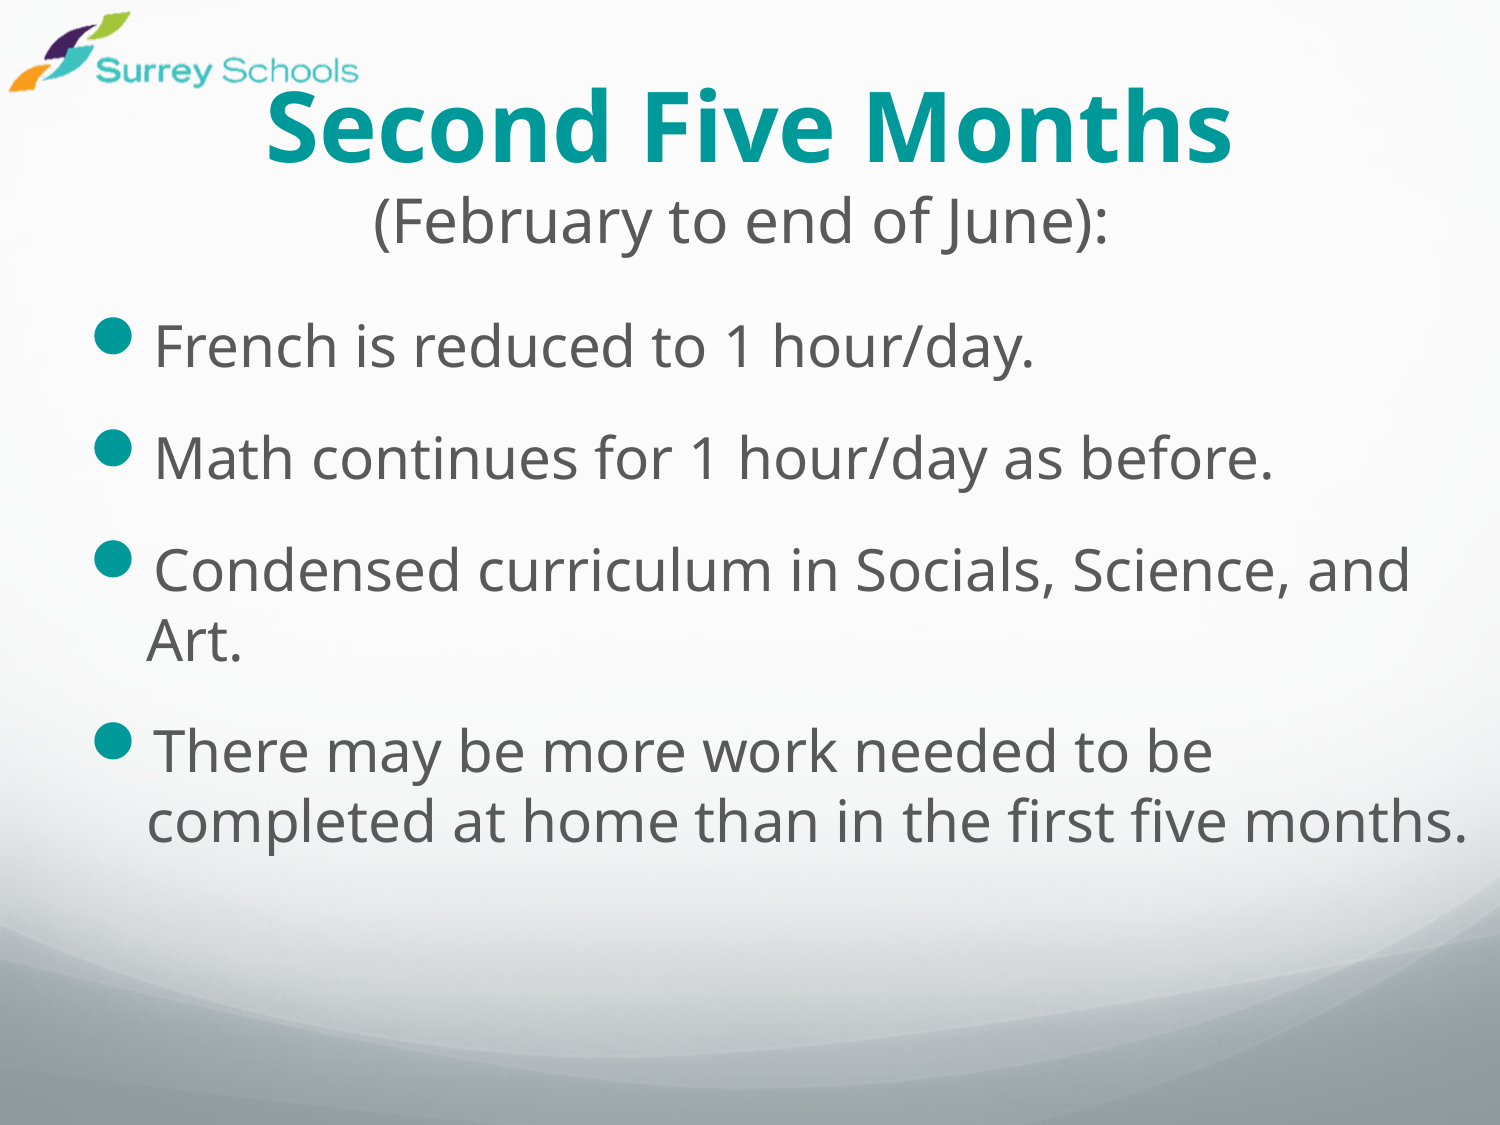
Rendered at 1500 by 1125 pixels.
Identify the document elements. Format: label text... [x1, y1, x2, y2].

title Second Five Months (February to end of June): [0, 54, 1500, 374]
list French is reduced to 1 hour/day. Math continues for 1 hour/day as before. Condensed curriculum in Socials, Science, and Art. There may be more work needed to be completed at home than in the first five months. [74, 301, 1500, 1015]
picture [0, 0, 387, 142]
